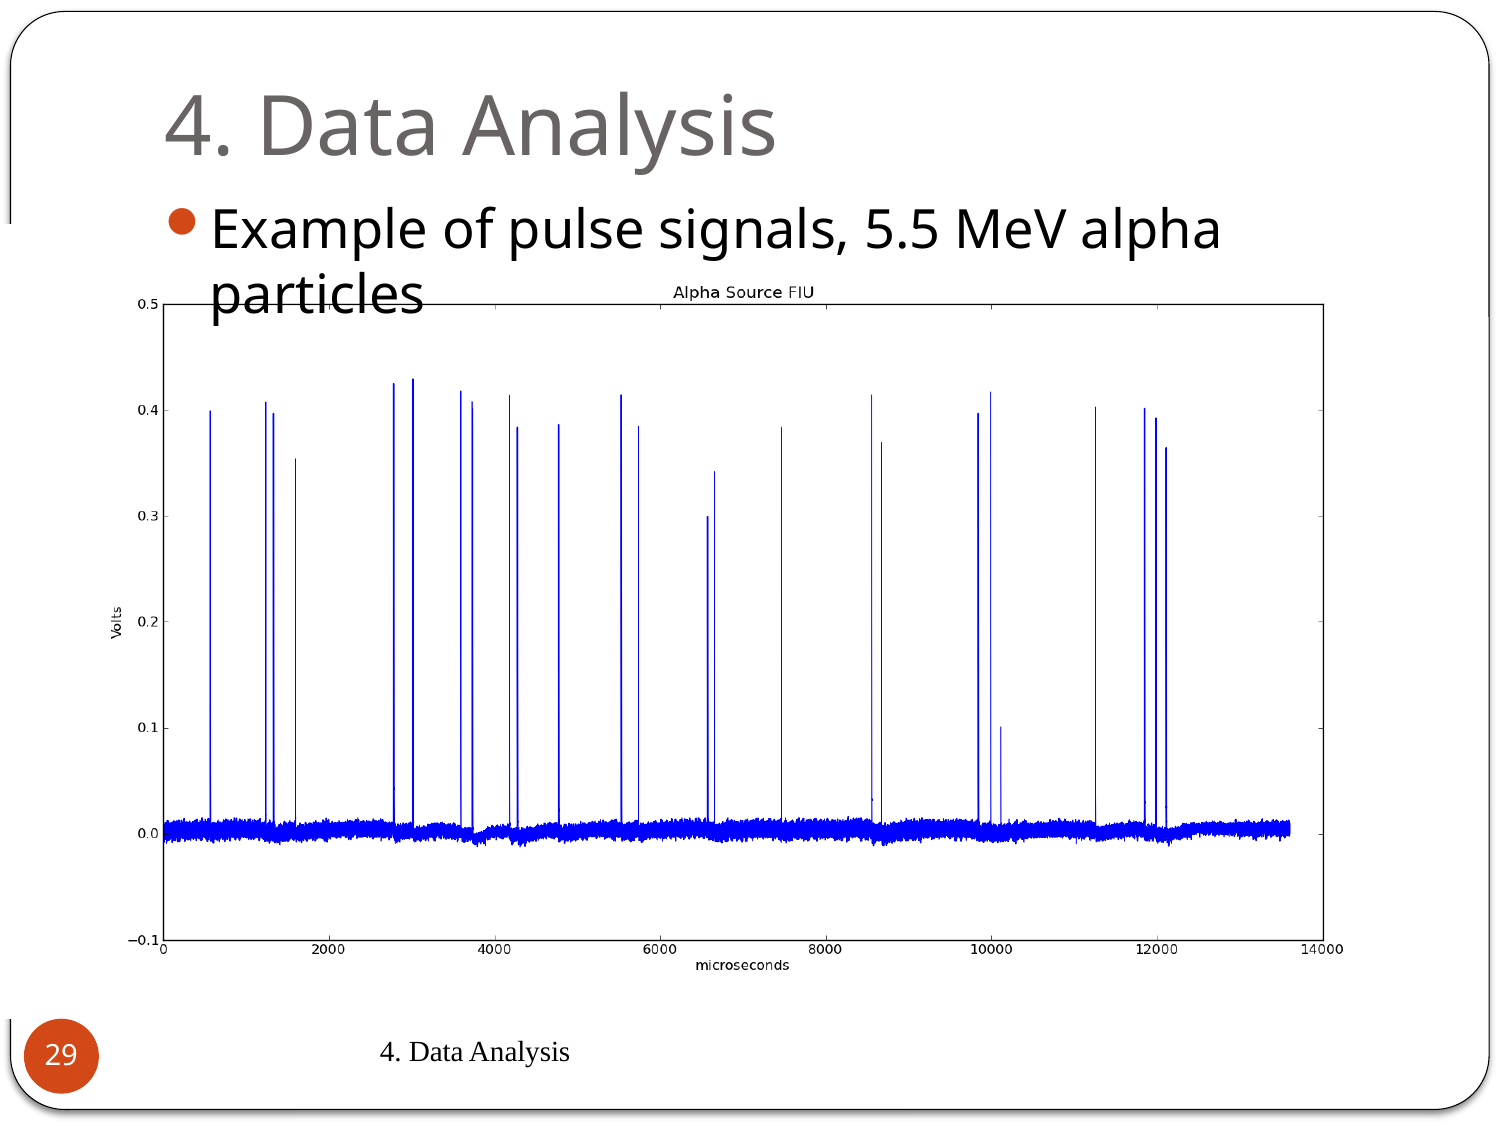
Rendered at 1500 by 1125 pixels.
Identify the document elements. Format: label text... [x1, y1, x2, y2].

list Example of pulse signals, 5.5 MeV alpha particles [150, 187, 1425, 223]
picture [0, 224, 1472, 1019]
title 4. Data Analysis [150, 0, 1425, 187]
slide_number 28 [23, 1027, 99, 1094]
footer 4. Data Analysis [150, 1027, 800, 1088]
